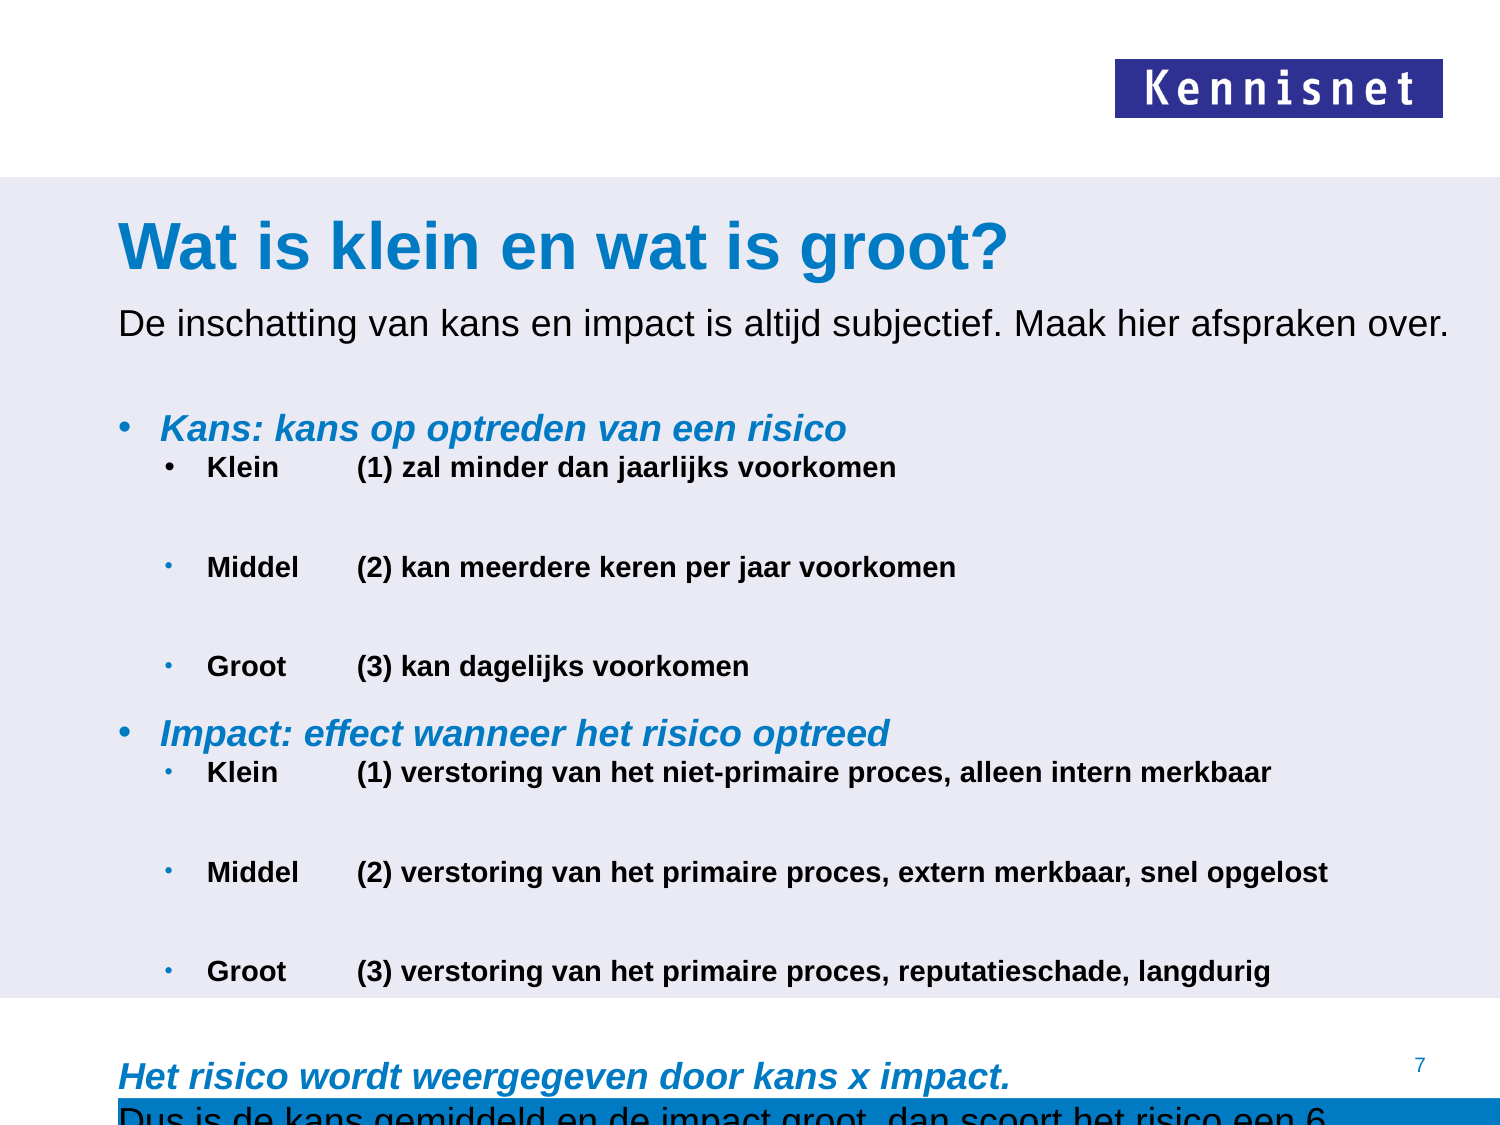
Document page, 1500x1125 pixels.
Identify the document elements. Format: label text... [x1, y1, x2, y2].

title Wat is klein en wat is groot? [118, 203, 1441, 298]
slide_number 7 [1262, 1034, 1441, 1094]
list De inschatting van kans en impact is altijd subjectief. Maak hier afspraken over. Kans: kans op optreden van een risico Klein (1) zal minder dan jaarlijks voorkomen Middel (2) kan meerdere keren per jaar voorkomen Groot (3) kan dagelijks voorkomen Impact: effect wanneer het risico optreed Klein (1) verstoring van het niet-primaire proces, alleen intern merkbaar Middel (2) verstoring van het primaire proces, extern merkbaar, snel opgelost Groot (3) verstoring van het primaire proces, reputatieschade, langdurig Het risico wordt weergegeven door kans x impact. Dus is de kans gemiddeld en de impact groot, dan scoort het risico een 6 [118, 298, 1459, 1071]
picture [1115, 59, 1443, 118]
